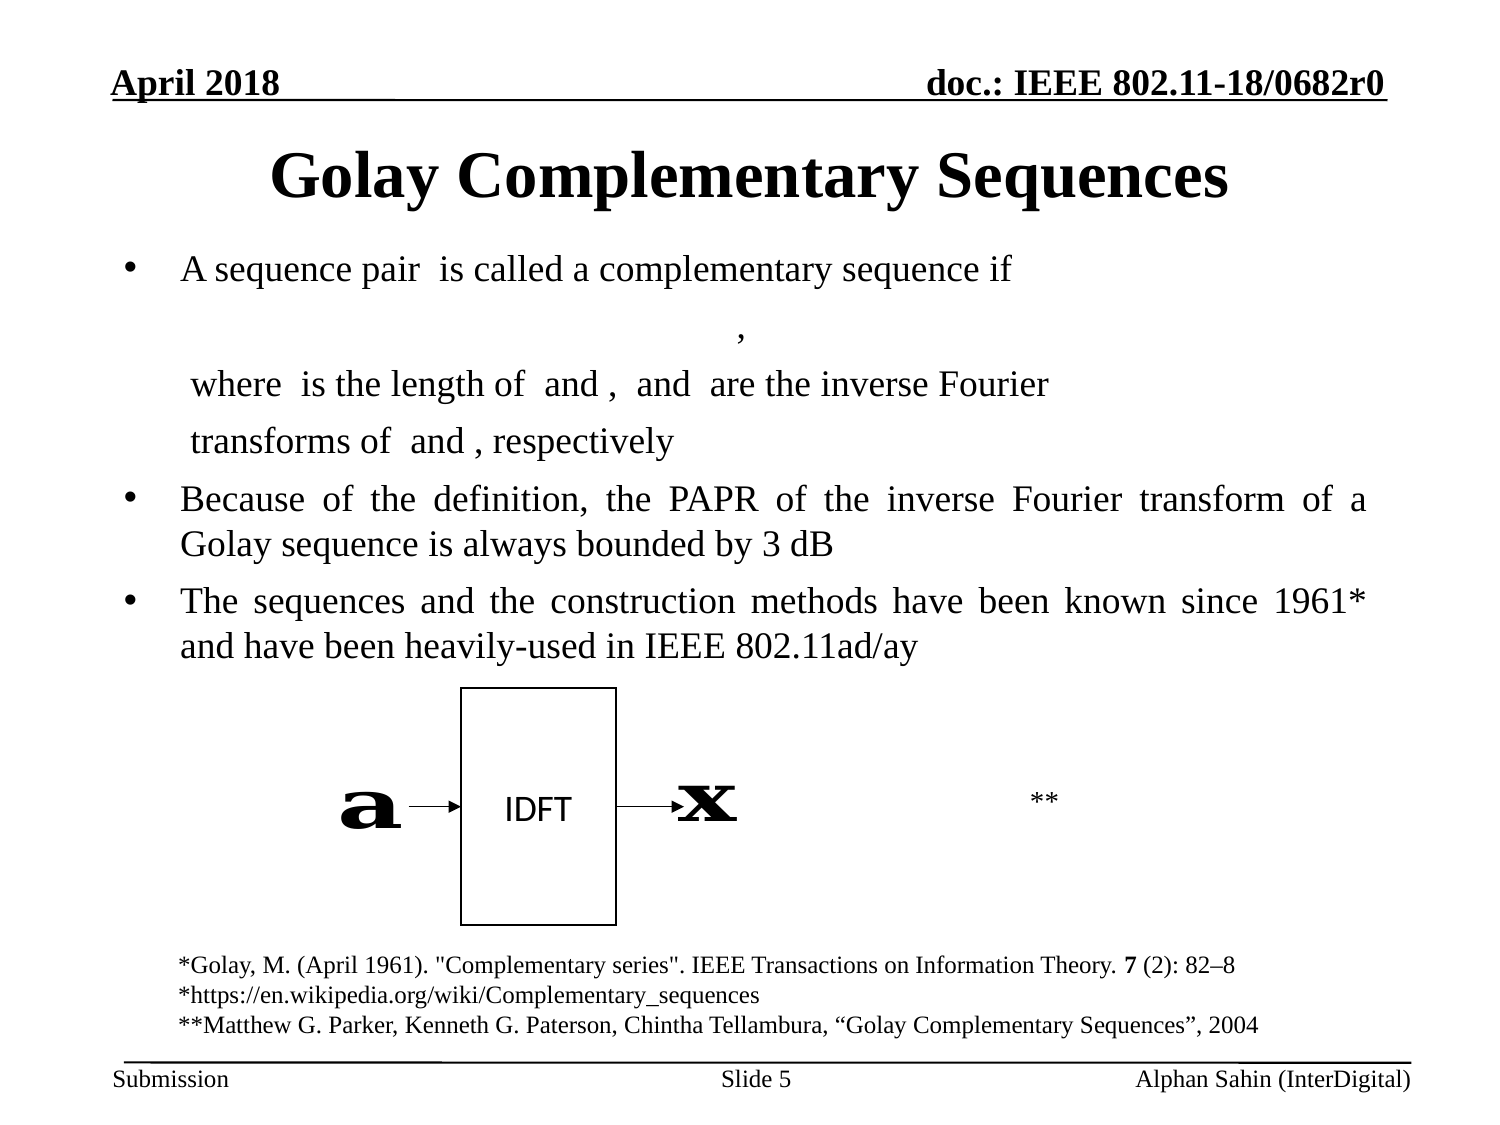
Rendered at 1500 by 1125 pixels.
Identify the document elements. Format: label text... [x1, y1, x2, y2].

slide_number Slide 5 [712, 1061, 800, 1123]
title Golay Complementary Sequences [112, 112, 1388, 229]
text_box *Golay, M. (April 1961). "Complementary series". IEEE Transactions on Information Theory. 7 (2): 82–8 *https://en.wikipedia.org/wiki/Complementary_sequences **Matthew G. Parker, Kenneth G. Paterson, Chintha Tellambura, “Golay Complementary Sequences”, 2004 [163, 941, 1349, 1046]
text_box IDFT [460, 688, 616, 926]
